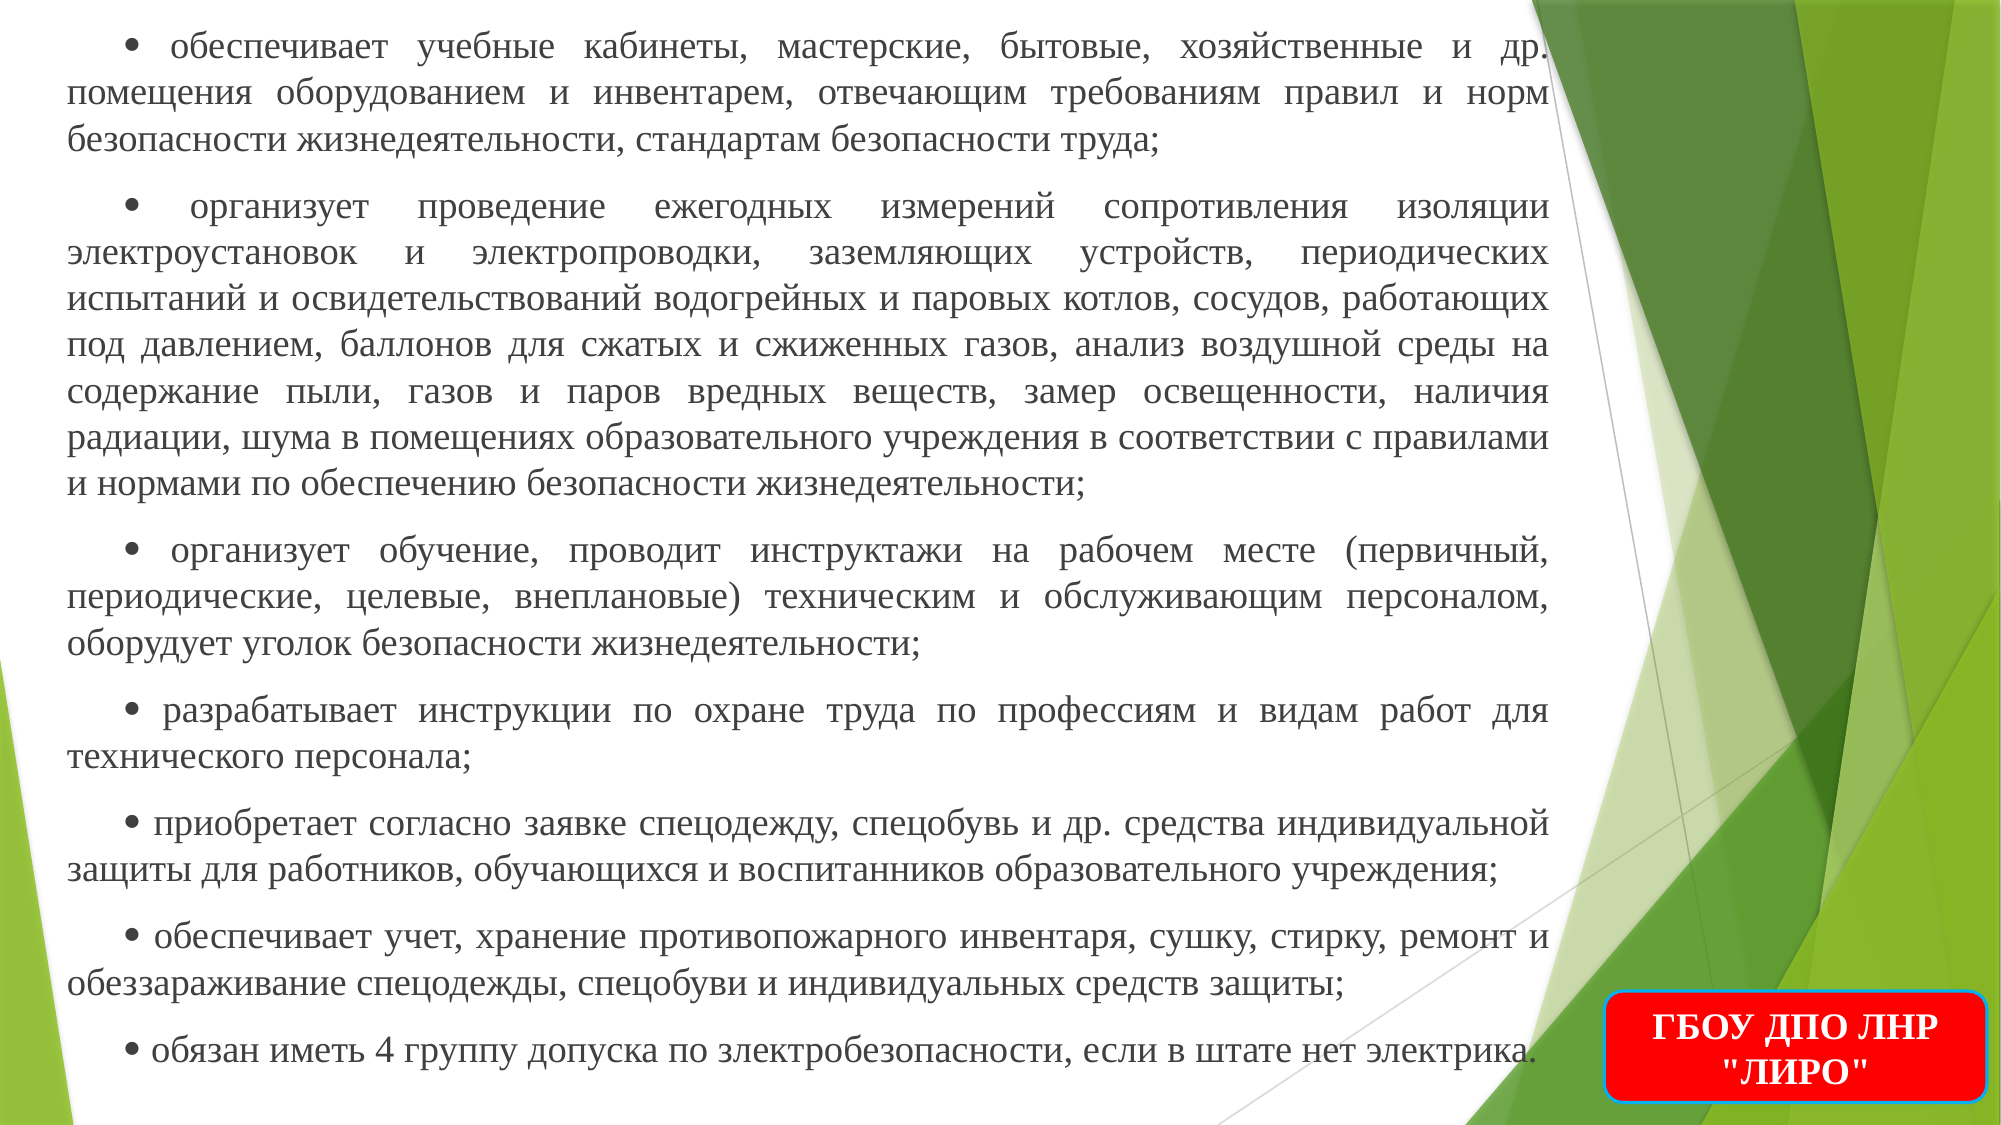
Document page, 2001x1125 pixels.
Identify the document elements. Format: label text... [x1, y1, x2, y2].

text_box ГБОУ ДПО ЛНР "ЛИРО" [1602, 989, 1989, 1105]
list  обеспечивает учебные кабинеты, мастерские, бытовые, хозяйственные и др. помещения оборудованием и инвентарем, отвечающим требованиям правил и норм безопасности жизнедеятельности, стандартам безопасности труда;  организует проведение ежегодных измерений сопротивления изоляции электроустановок и электропроводки, заземляющих устройств, периодических испытаний и освидетельствований водогрейных и паровых котлов, сосудов, работающих под давлением, баллонов для сжатых и сжиженных газов, анализ воздушной среды на содержание пыли, газов и паров вредных веществ, замер освещенности, наличия радиации, шума в помещениях образовательного учреждения в соответствии с правилами и нормами по обеспечению безопасности жизнедеятельности;  организует обучение, проводит инструктажи на рабочем месте (первичный, периодические, целевые, внеплановые) техническим и обслуживающим персоналом, оборудует уголок безопасности жизнедеятельности;  разрабатывает инструкции по охране труда по профессиям и видам работ для технического персонала;  приобретает согласно заявке спецодежду, спецобувь и др. средства индивидуальной защиты для работников, обучающихся и воспитанников образовательного учреждения;  обеспечивает учет, хранение противопожарного инвентаря, сушку, стирку, ремонт и обеззараживание спецодежды, спецобуви и индивидуальных средств защиты;  обязан иметь 4 группу допуска по злектробезопасности, если в штате нет электрика. [51, 12, 1565, 1103]
